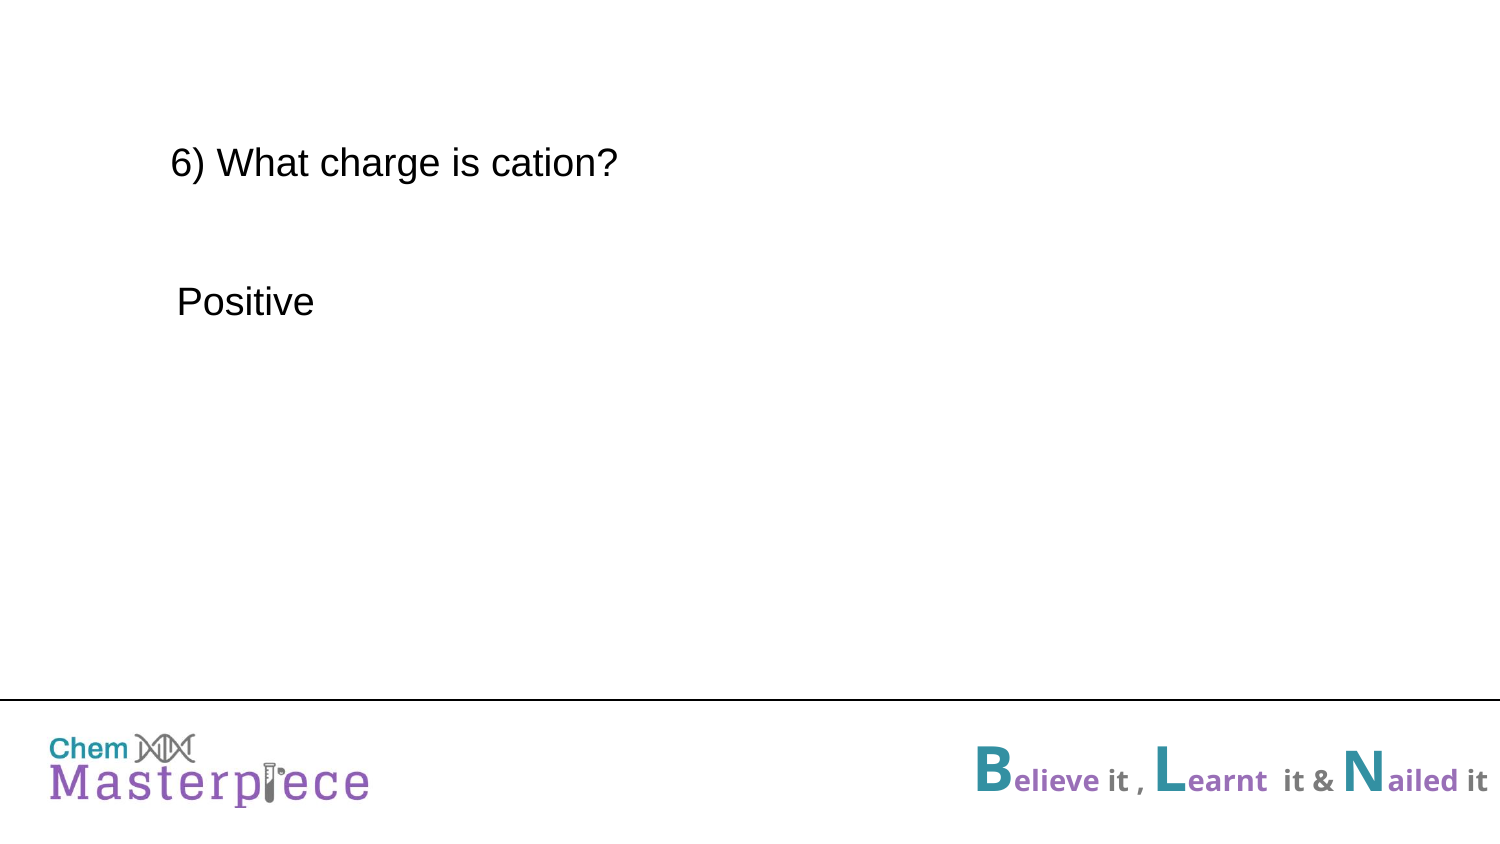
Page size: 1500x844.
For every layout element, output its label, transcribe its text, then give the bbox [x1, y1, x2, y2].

text_box Positive [161, 260, 1339, 338]
text_box 6) What charge is cation? [155, 121, 1253, 200]
text_box Believe it , Learnt it & Nailed it [960, 723, 1500, 810]
picture [26, 715, 386, 808]
